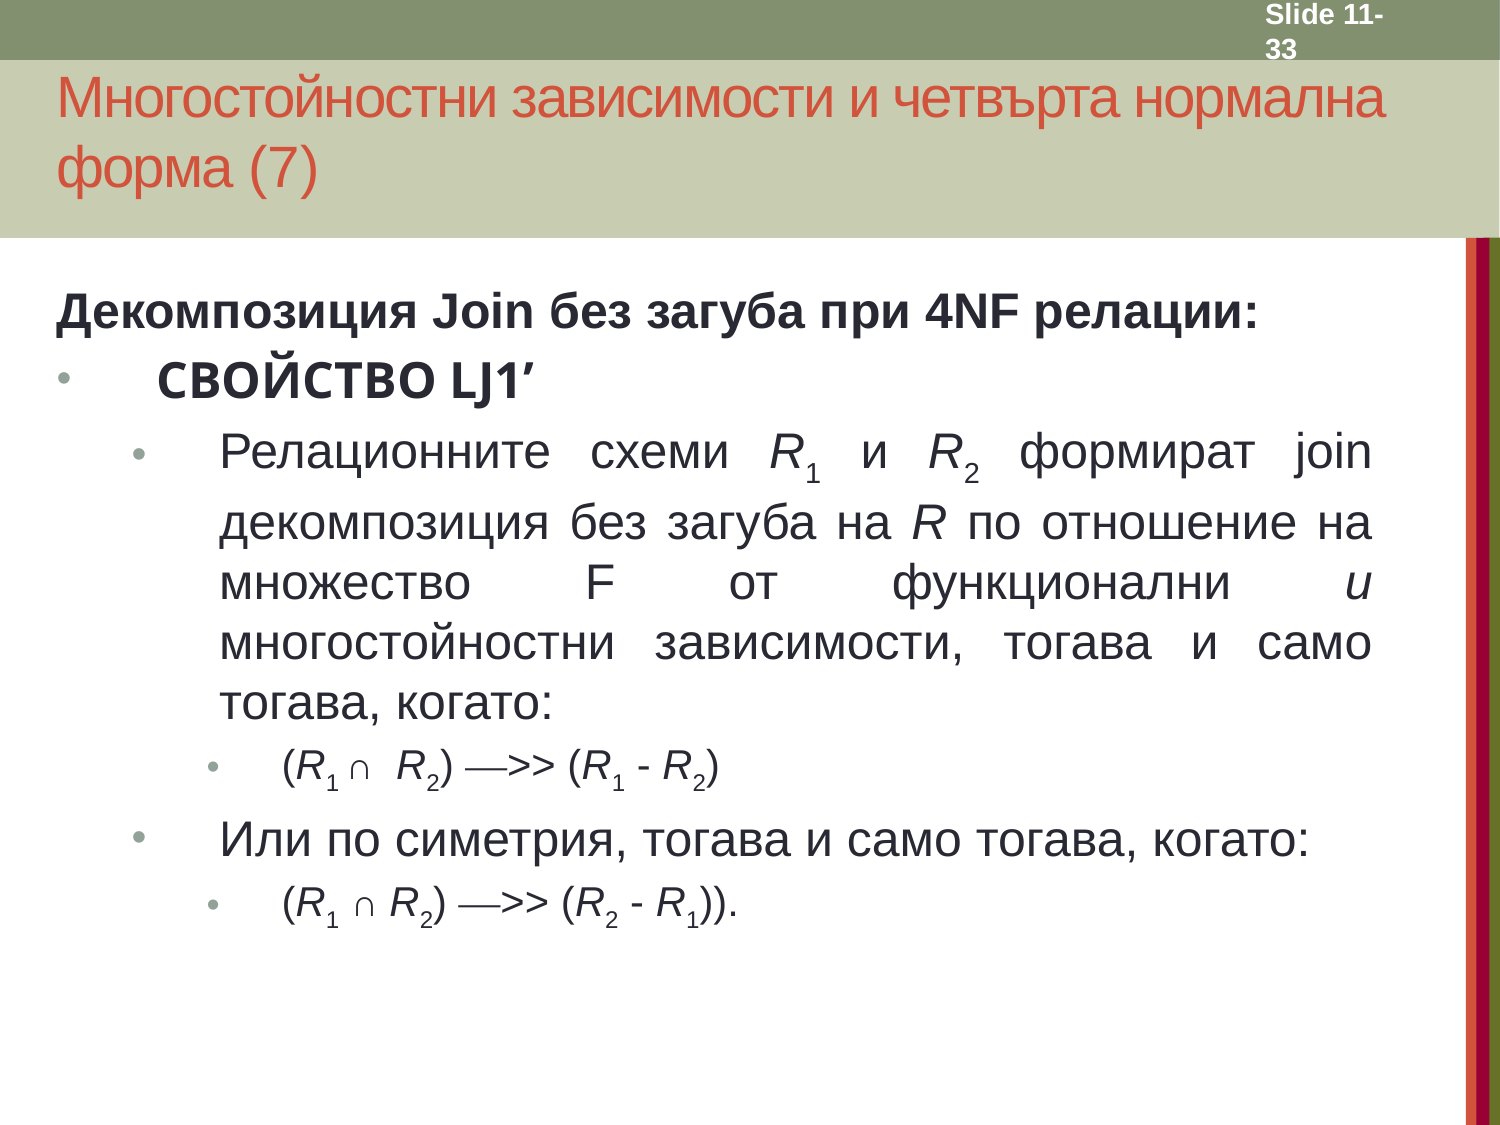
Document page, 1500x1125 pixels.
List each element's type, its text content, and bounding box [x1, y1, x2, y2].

list Декомпозиция Join без загуба при 4NF релации: СВОЙСТВО LJ1’ Релационните схеми R1 и R2 формират join декомпозиция без загуба на R по отношение на множество F от функционални и многостойностни зависимости, тогава и само тогава, когато: (R1 ∩ R2) —>> (R1 - R2) Или по симетрия, тогава и само тогава, когато: (R1 ∩ R2) —>> (R2 - R1)). [41, 270, 1388, 1038]
slide_number Slide 11- 33 [1250, 3, 1425, 57]
title Многостойностни зависимости и четвърта нормална форма (7) [41, 35, 1471, 223]
